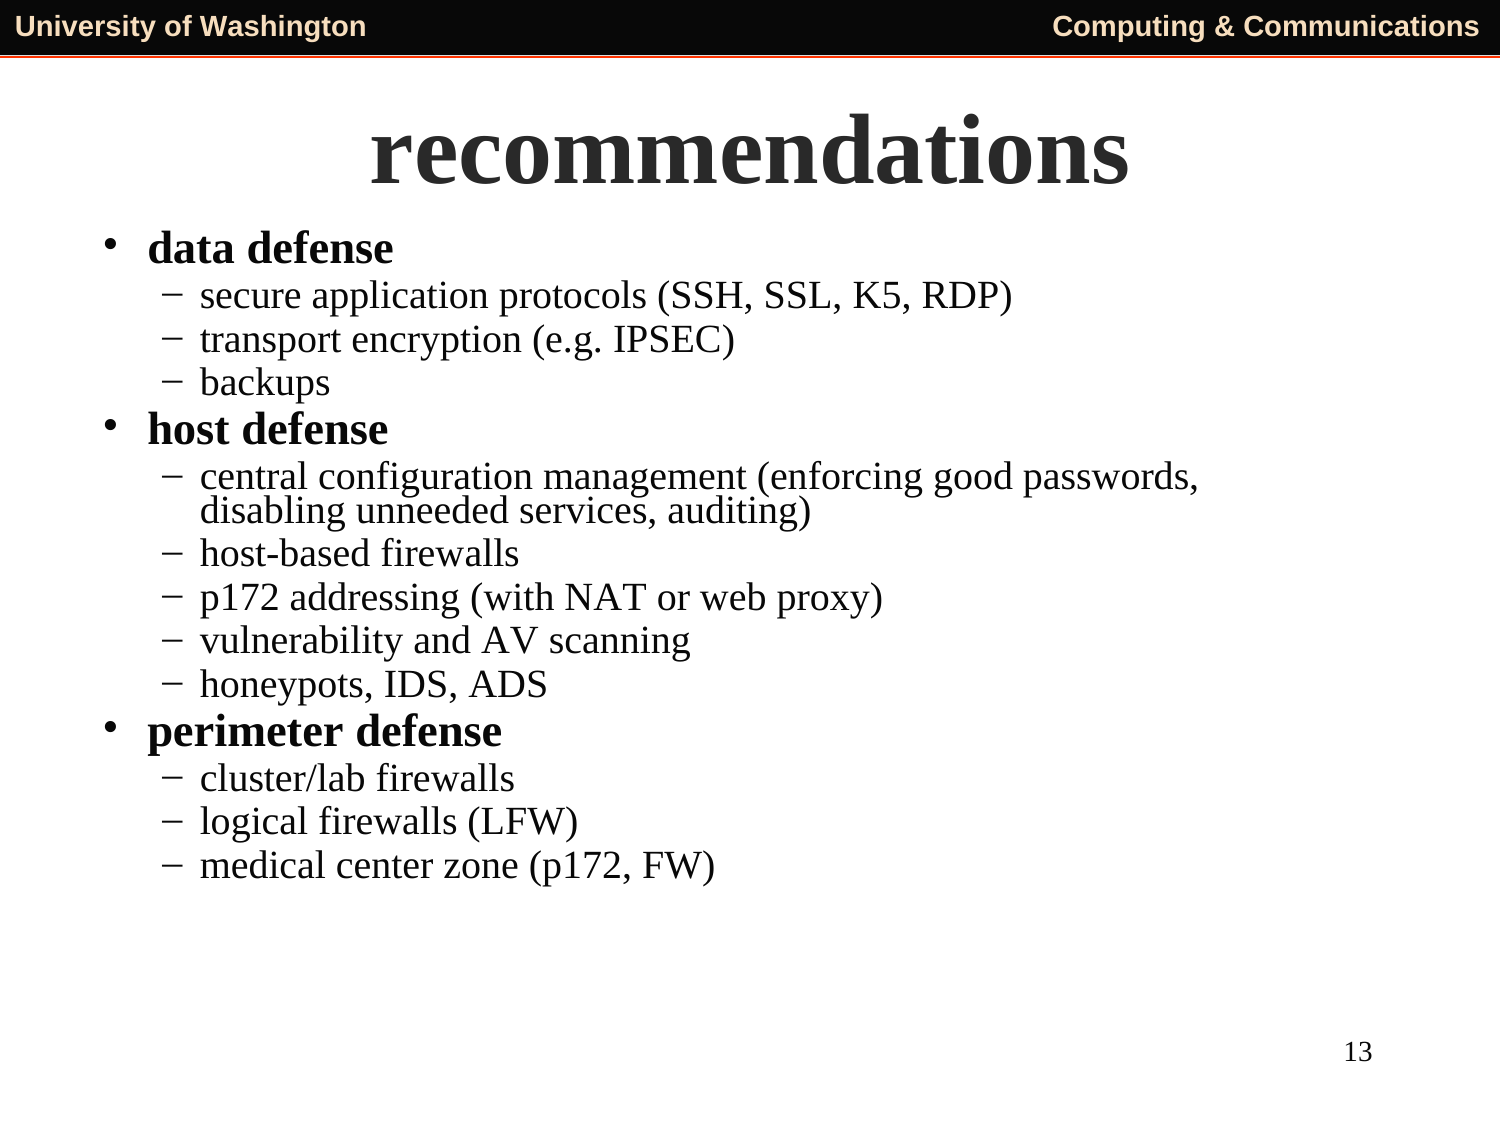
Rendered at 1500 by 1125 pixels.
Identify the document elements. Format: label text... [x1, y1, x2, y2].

title recommendations [112, 99, 1388, 188]
list data defense secure application protocols (SSH, SSL, K5, RDP) transport encryption (e.g. IPSEC) backups host defense central configuration management (enforcing good passwords, disabling unneeded services, auditing) host-based firewalls p172 addressing (with NAT or web proxy) vulnerability and AV scanning honeypots, IDS, ADS perimeter defense cluster/lab firewalls logical firewalls (LFW) medical center zone (p172, FW) [87, 224, 1363, 900]
slide_number 13 [1074, 1025, 1388, 1100]
